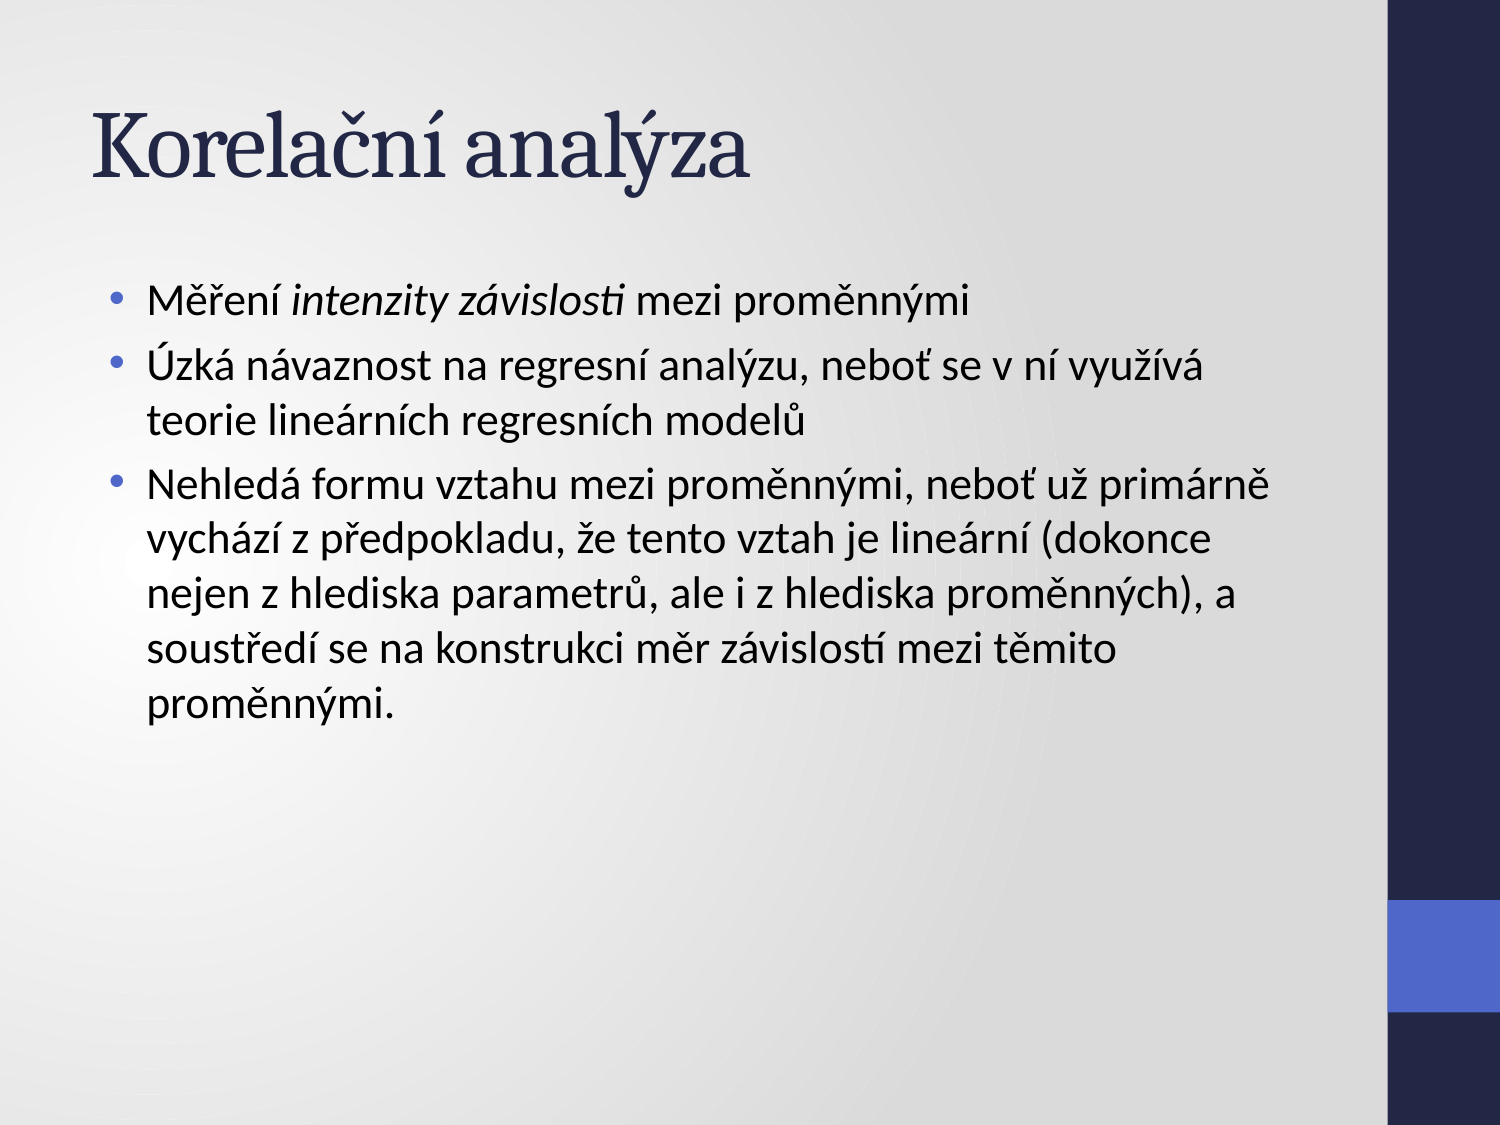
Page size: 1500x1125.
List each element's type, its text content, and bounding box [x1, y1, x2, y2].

title Korelační analýza [75, 45, 1325, 233]
list Měření intenzity závislosti mezi proměnnými Úzká návaznost na regresní analýzu, neboť se v ní využívá teorie lineárních regresních modelů Nehledá formu vztahu mezi proměnnými, neboť už primárně vychází z předpokladu, že tento vztah je lineární (dokonce nejen z hlediska parametrů, ale i z hlediska proměnných), a soustředí se na konstrukci měr závislostí mezi těmito proměnnými. [75, 262, 1325, 1050]
